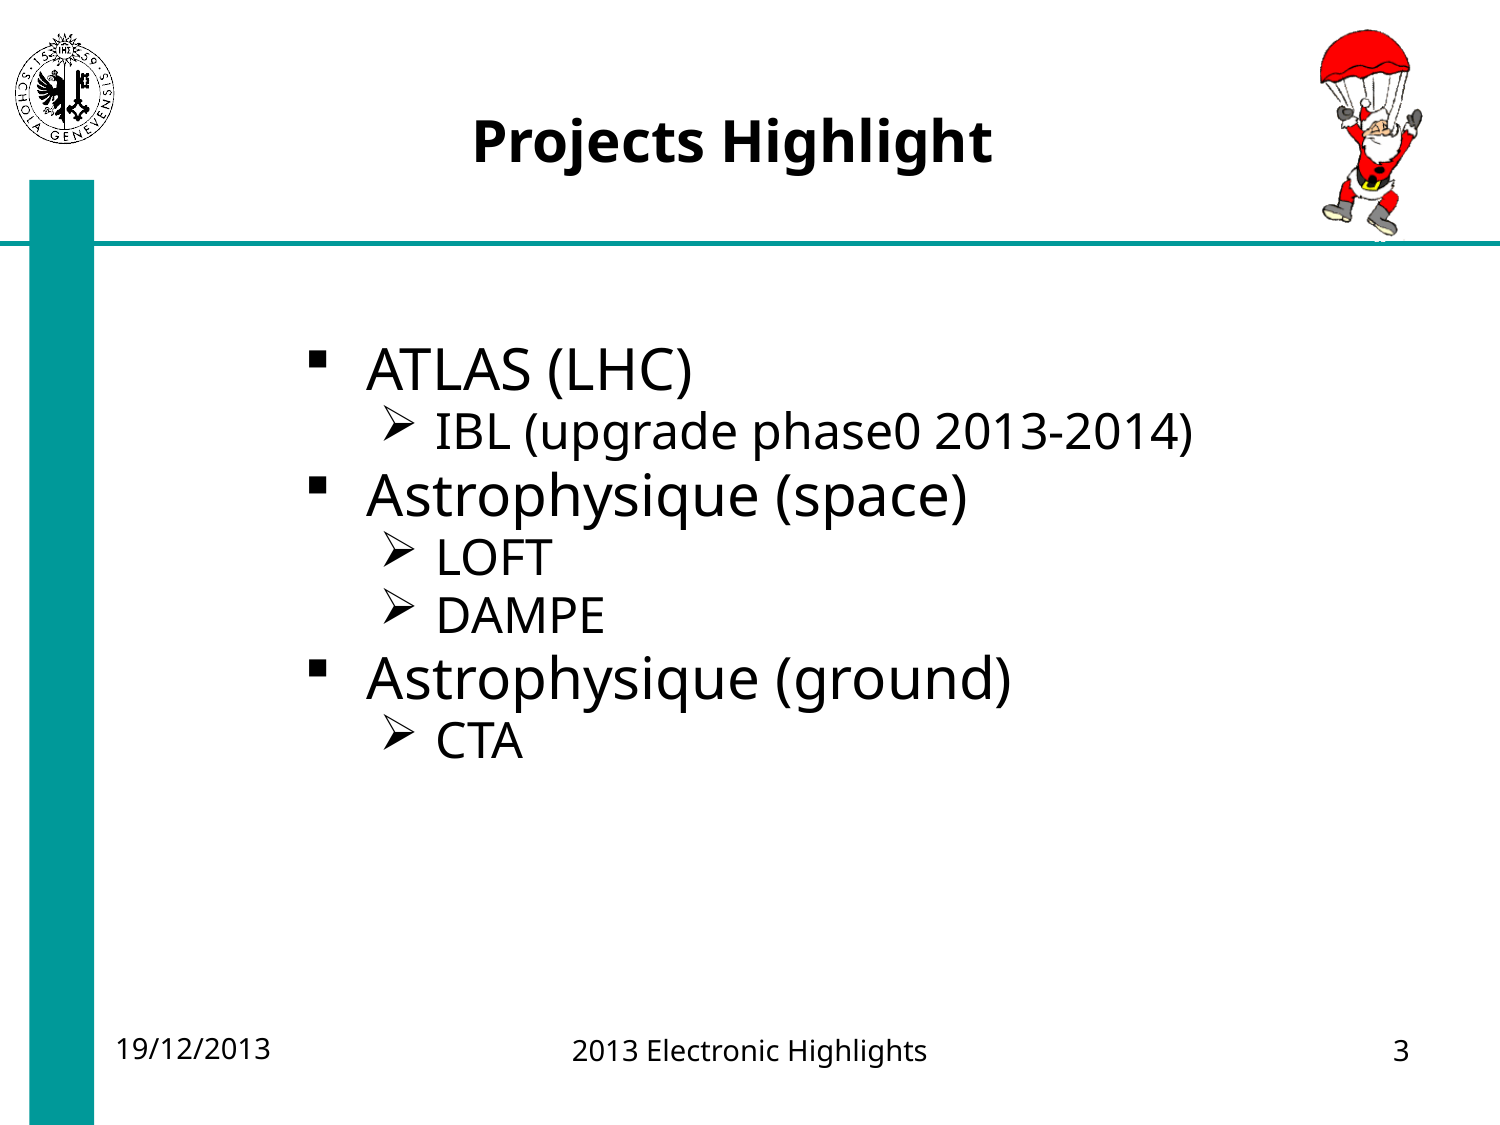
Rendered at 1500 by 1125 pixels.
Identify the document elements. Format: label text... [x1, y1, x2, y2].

footer 2013 Electronic Highlights [512, 1024, 988, 1103]
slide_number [100, 1023, 431, 1102]
picture [1257, 8, 1483, 242]
picture [12, 29, 117, 148]
slide_number 3 [1074, 1024, 1425, 1103]
list ATLAS (LHC) IBL (upgrade phase0 2013-2014) Astrophysique (space) LOFT DAMPE Astrophysique (ground) CTA [289, 338, 1235, 906]
title Projects Highlight [135, 45, 1329, 233]
